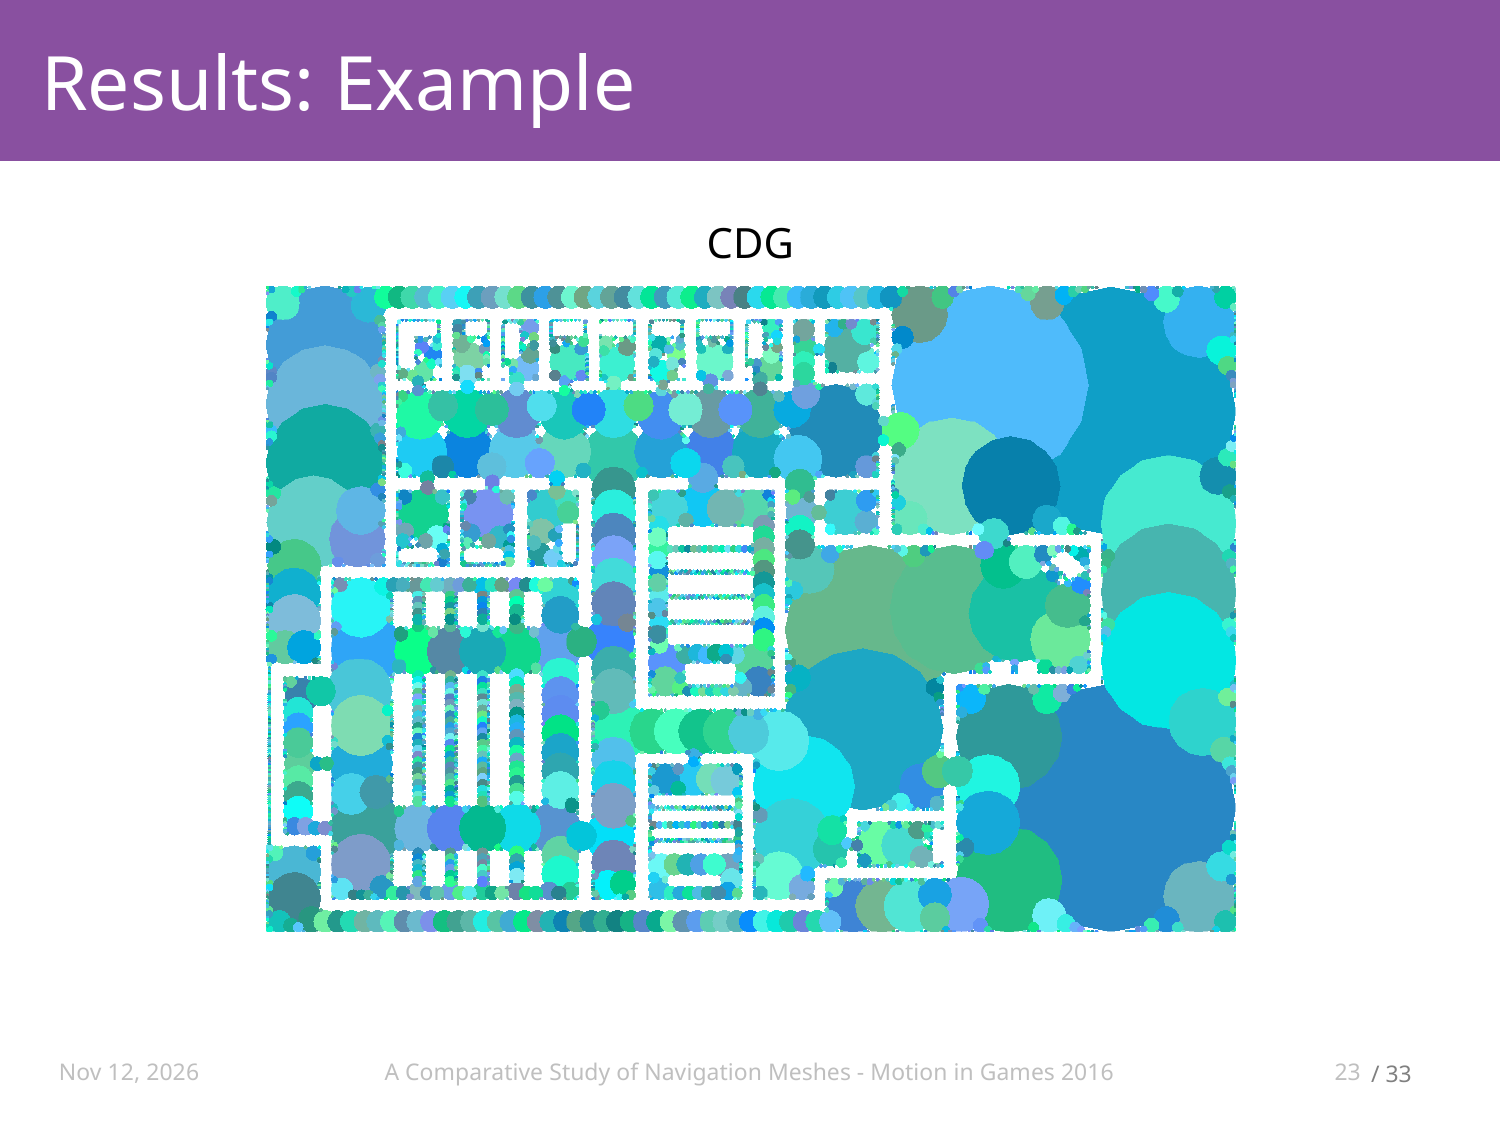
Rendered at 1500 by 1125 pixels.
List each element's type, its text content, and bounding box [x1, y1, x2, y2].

slide_number 25-Oct-16 [43, 1042, 302, 1103]
slide_number 23 [1198, 1042, 1376, 1103]
text_box CDG [691, 209, 810, 275]
title Results: Example [0, 0, 1500, 161]
picture [265, 285, 1236, 932]
picture [1069, 285, 1236, 401]
footer A Comparative Study of Navigation Meshes - Motion in Games 2016 [329, 1042, 1171, 1103]
